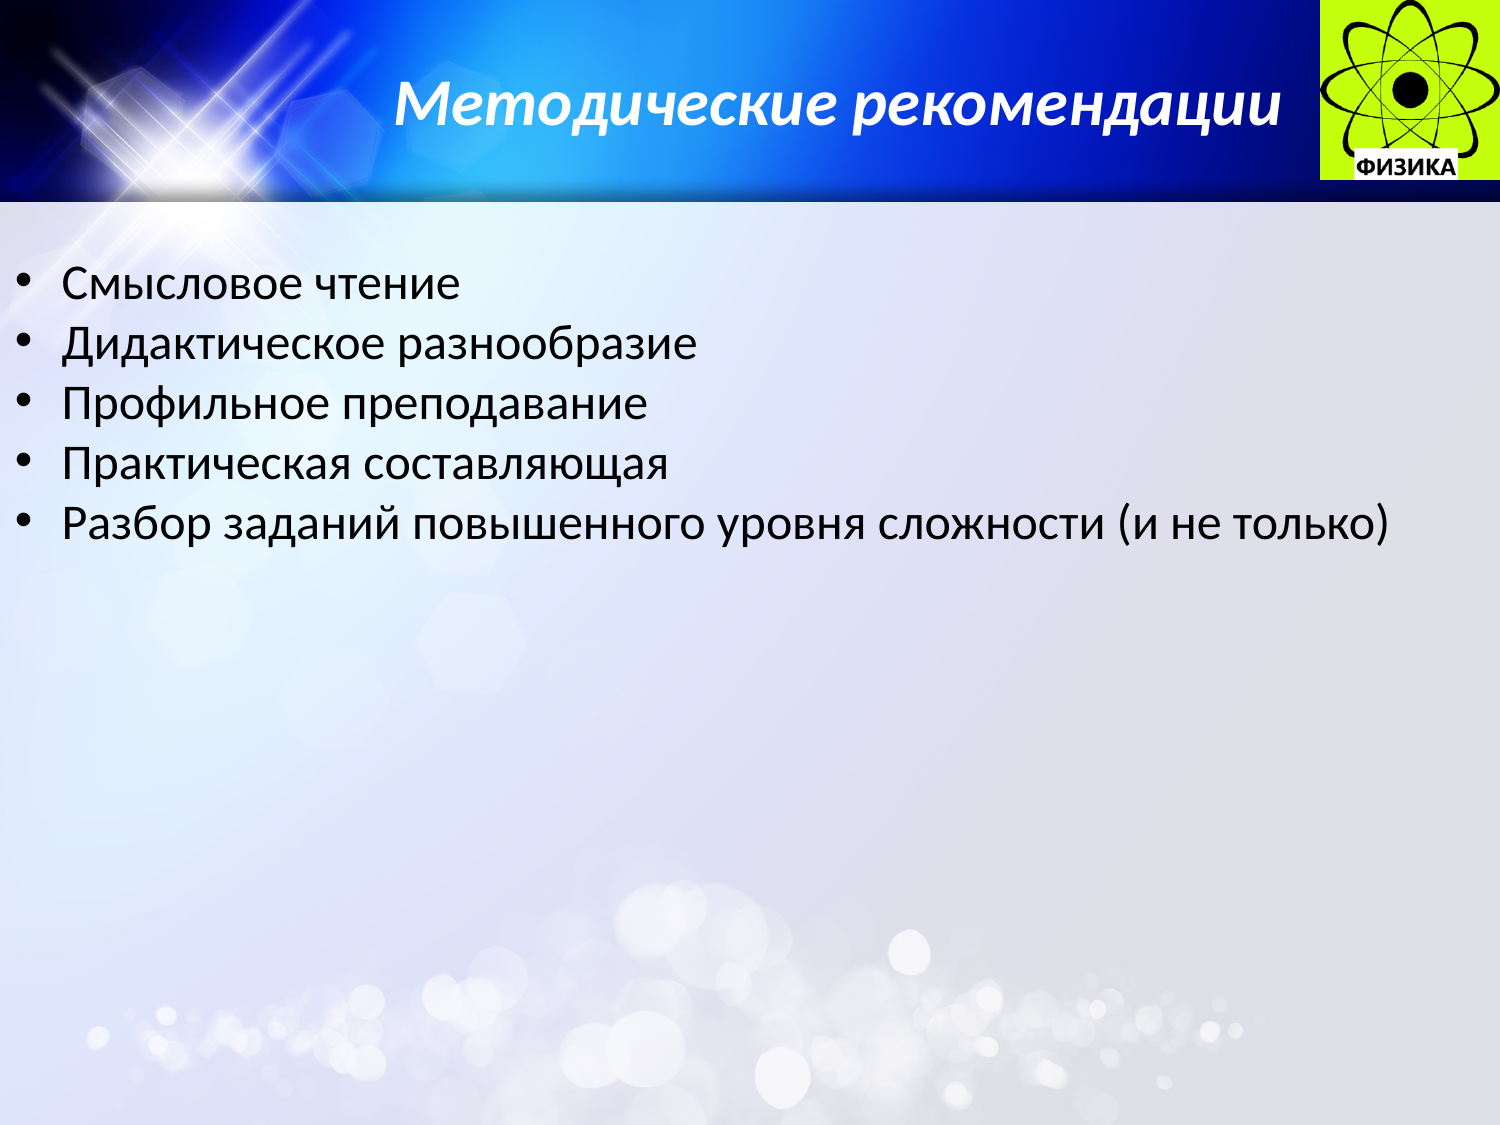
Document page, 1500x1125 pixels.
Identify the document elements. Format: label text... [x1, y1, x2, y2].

text_box Смысловое чтение Дидактическое разнообразие Профильное преподавание Практическая составляющая Разбор заданий повышенного уровня сложности (и не только) [0, 241, 1466, 557]
text_box Методические рекомендации [378, 51, 1298, 147]
picture [0, 0, 1500, 1125]
